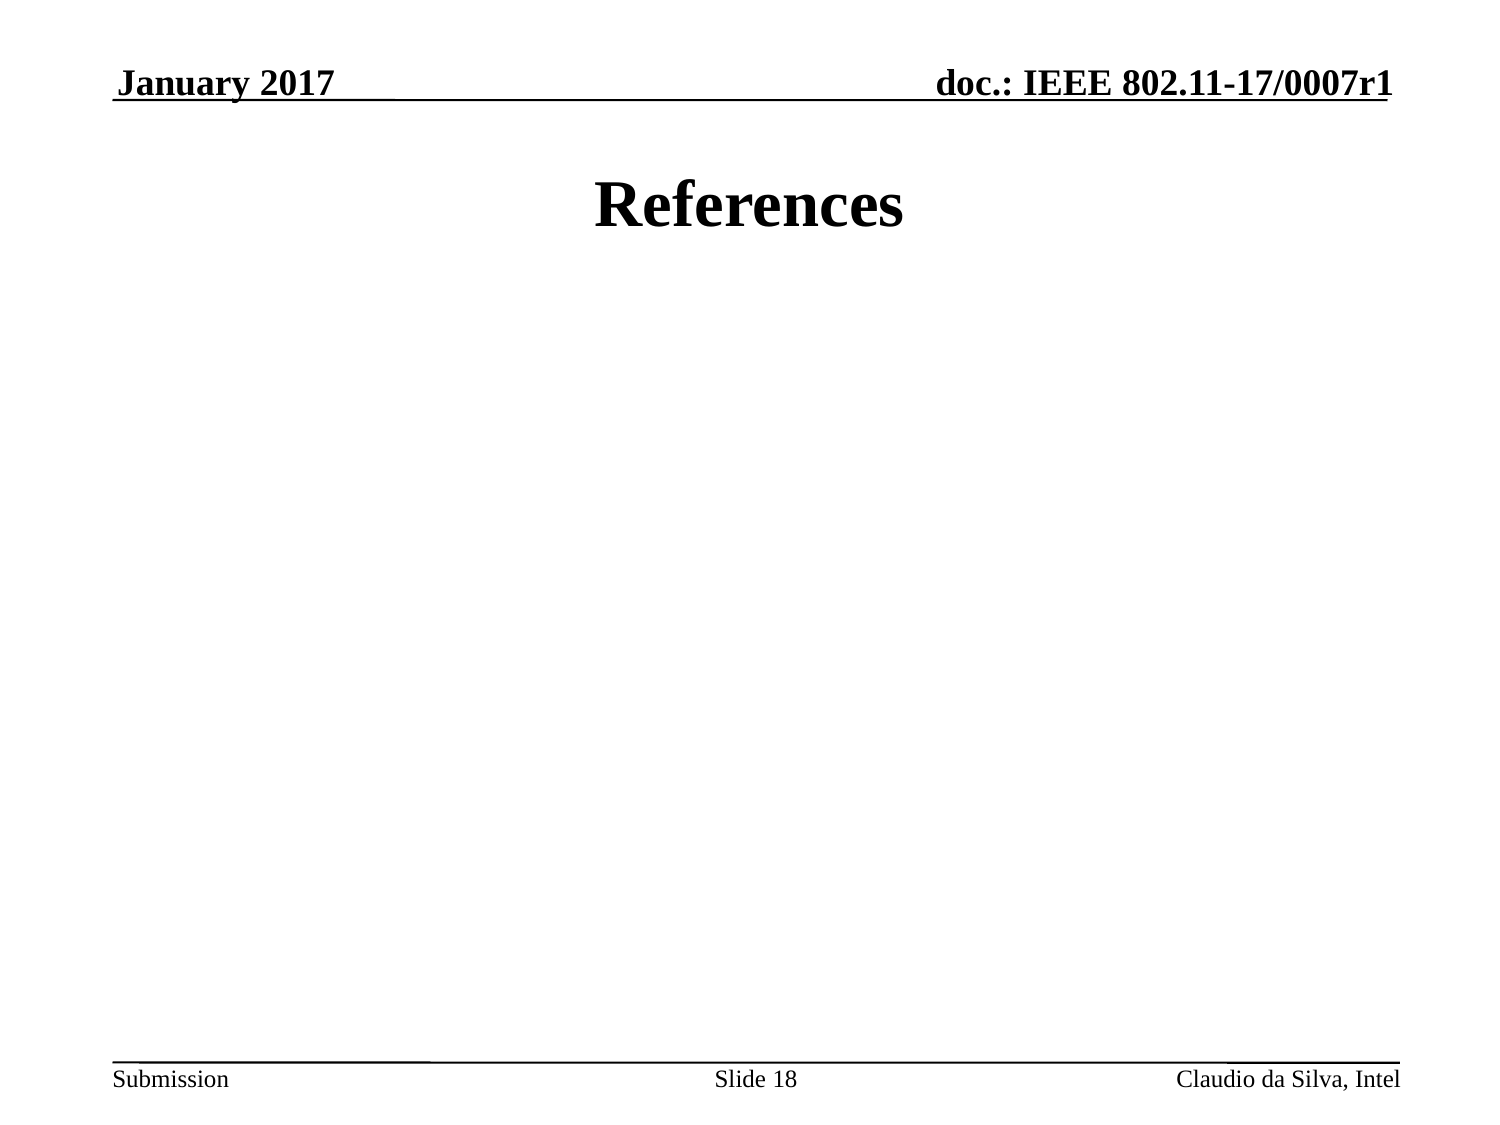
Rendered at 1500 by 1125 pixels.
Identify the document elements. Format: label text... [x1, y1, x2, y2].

footer Claudio da Silva, Intel [1019, 1061, 1402, 1093]
slide_number Slide 18 [712, 1061, 800, 1123]
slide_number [116, 58, 507, 104]
title References [112, 112, 1388, 288]
